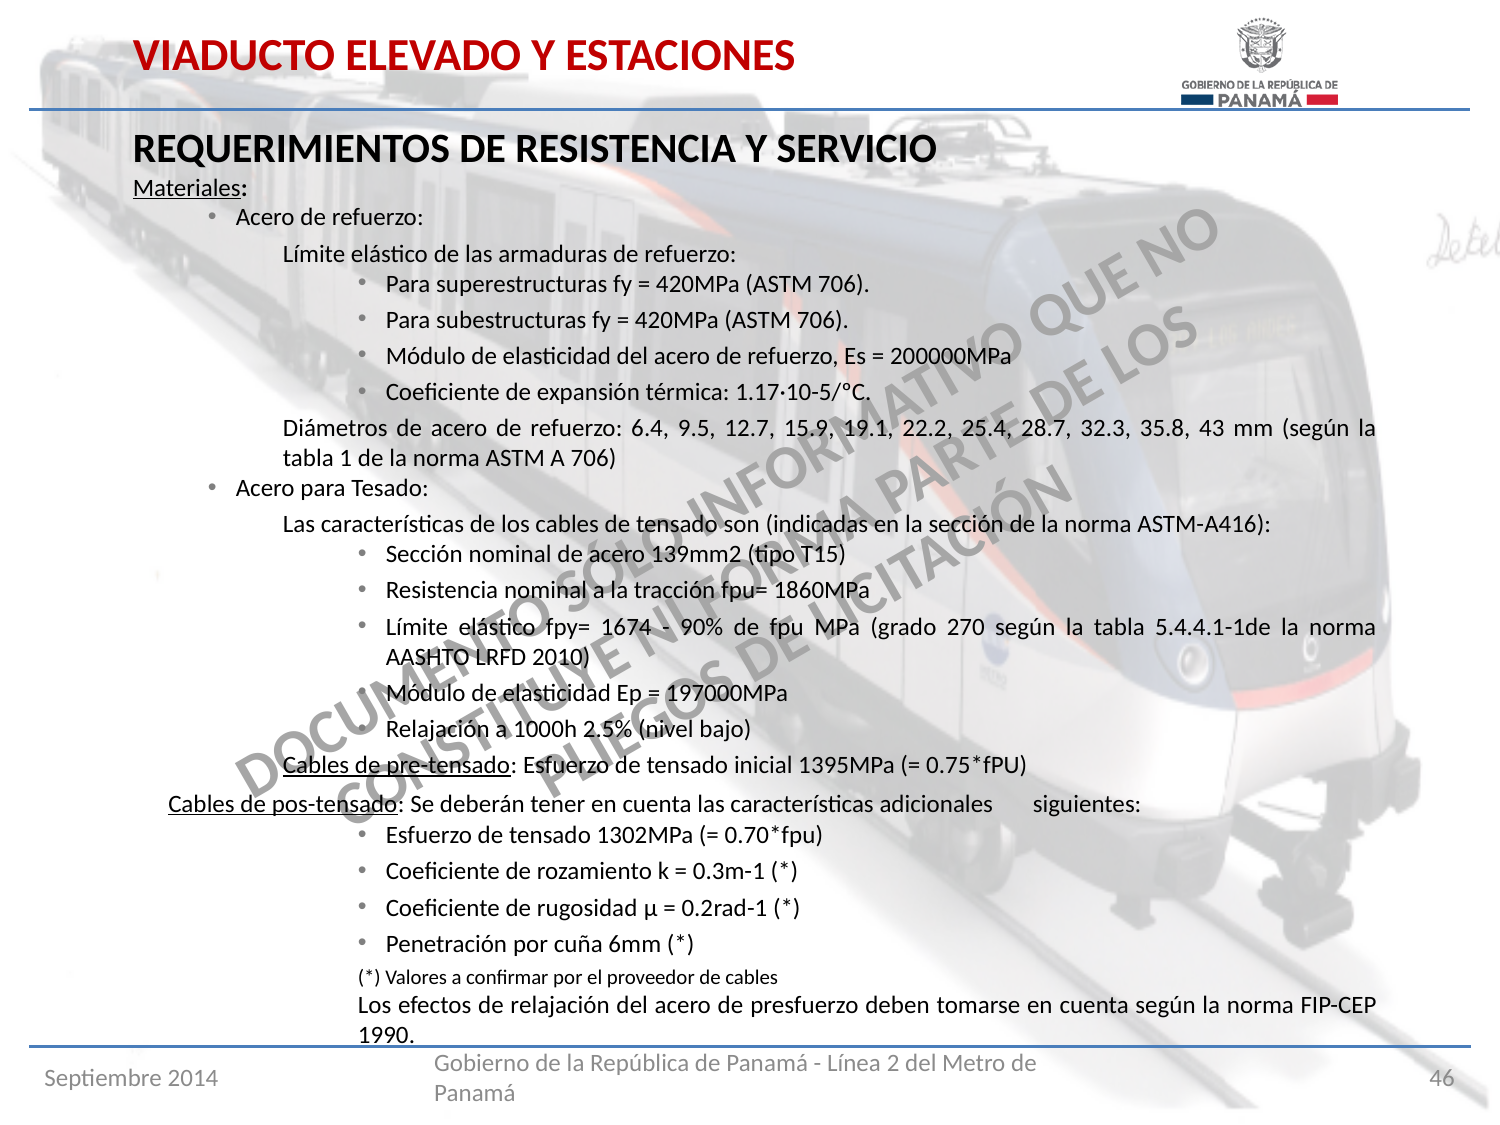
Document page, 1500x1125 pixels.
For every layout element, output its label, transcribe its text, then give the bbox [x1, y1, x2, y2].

text_box Requerimientos de resistencia y servicio Materiales: Acero de refuerzo: Límite elástico de las armaduras de refuerzo: Para superestructuras fy = 420MPa (ASTM 706). Para subestructuras fy = 420MPa (ASTM 706). Módulo de elasticidad del acero de refuerzo, Es = 200000MPa Coeficiente de expansión térmica: 1.17·10-5/ºC. Diámetros de acero de refuerzo: 6.4, 9.5, 12.7, 15.9, 19.1, 22.2, 25.4, 28.7, 32.3, 35.8, 43 mm (según la tabla 1 de la norma ASTM A 706) Acero para Tesado: Las características de los cables de tensado son (indicadas en la sección de la norma ASTM-A416): Sección nominal de acero 139mm2 (tipo T15) Resistencia nominal a la tracción fpu= 1860MPa Límite elástico fpy= 1674 - 90% de fpu MPa (grado 270 según la tabla 5.4.4.1-1de la norma AASHTO LRFD 2010) Módulo de elasticidad Ep = 197000MPa Relajación a 1000h 2.5% (nivel bajo) Cables de pre-tensado: Esfuerzo de tensado inicial 1395MPa (= 0.75*fPU) Cables de pos-tensado: Se deberán tener en cuenta las características adicionales siguientes: Esfuerzo de tensado 1302MPa (= 0.70*fpu) Coeficiente de rozamiento k = 0.3m-1 (*) Coeficiente de rugosidad μ = 0.2rad-1 (*) Penetración por cuña 6mm (*) (*) Valores a confirmar por el proveedor de cables Los efectos de relajación del acero de presfuerzo deben tomarse en cuenta según la norma FIP-CEP 1990. [118, 118, 1394, 1046]
text_box Viaducto elevado y estaciones [118, 17, 1134, 88]
footer Gobierno de la República de Panamá - Línea 2 del Metro de Panamá [419, 1056, 1140, 1107]
slide_number 46 [1140, 1053, 1470, 1107]
slide_number Septiembre 2014 [29, 1053, 243, 1107]
picture [1180, 17, 1338, 107]
